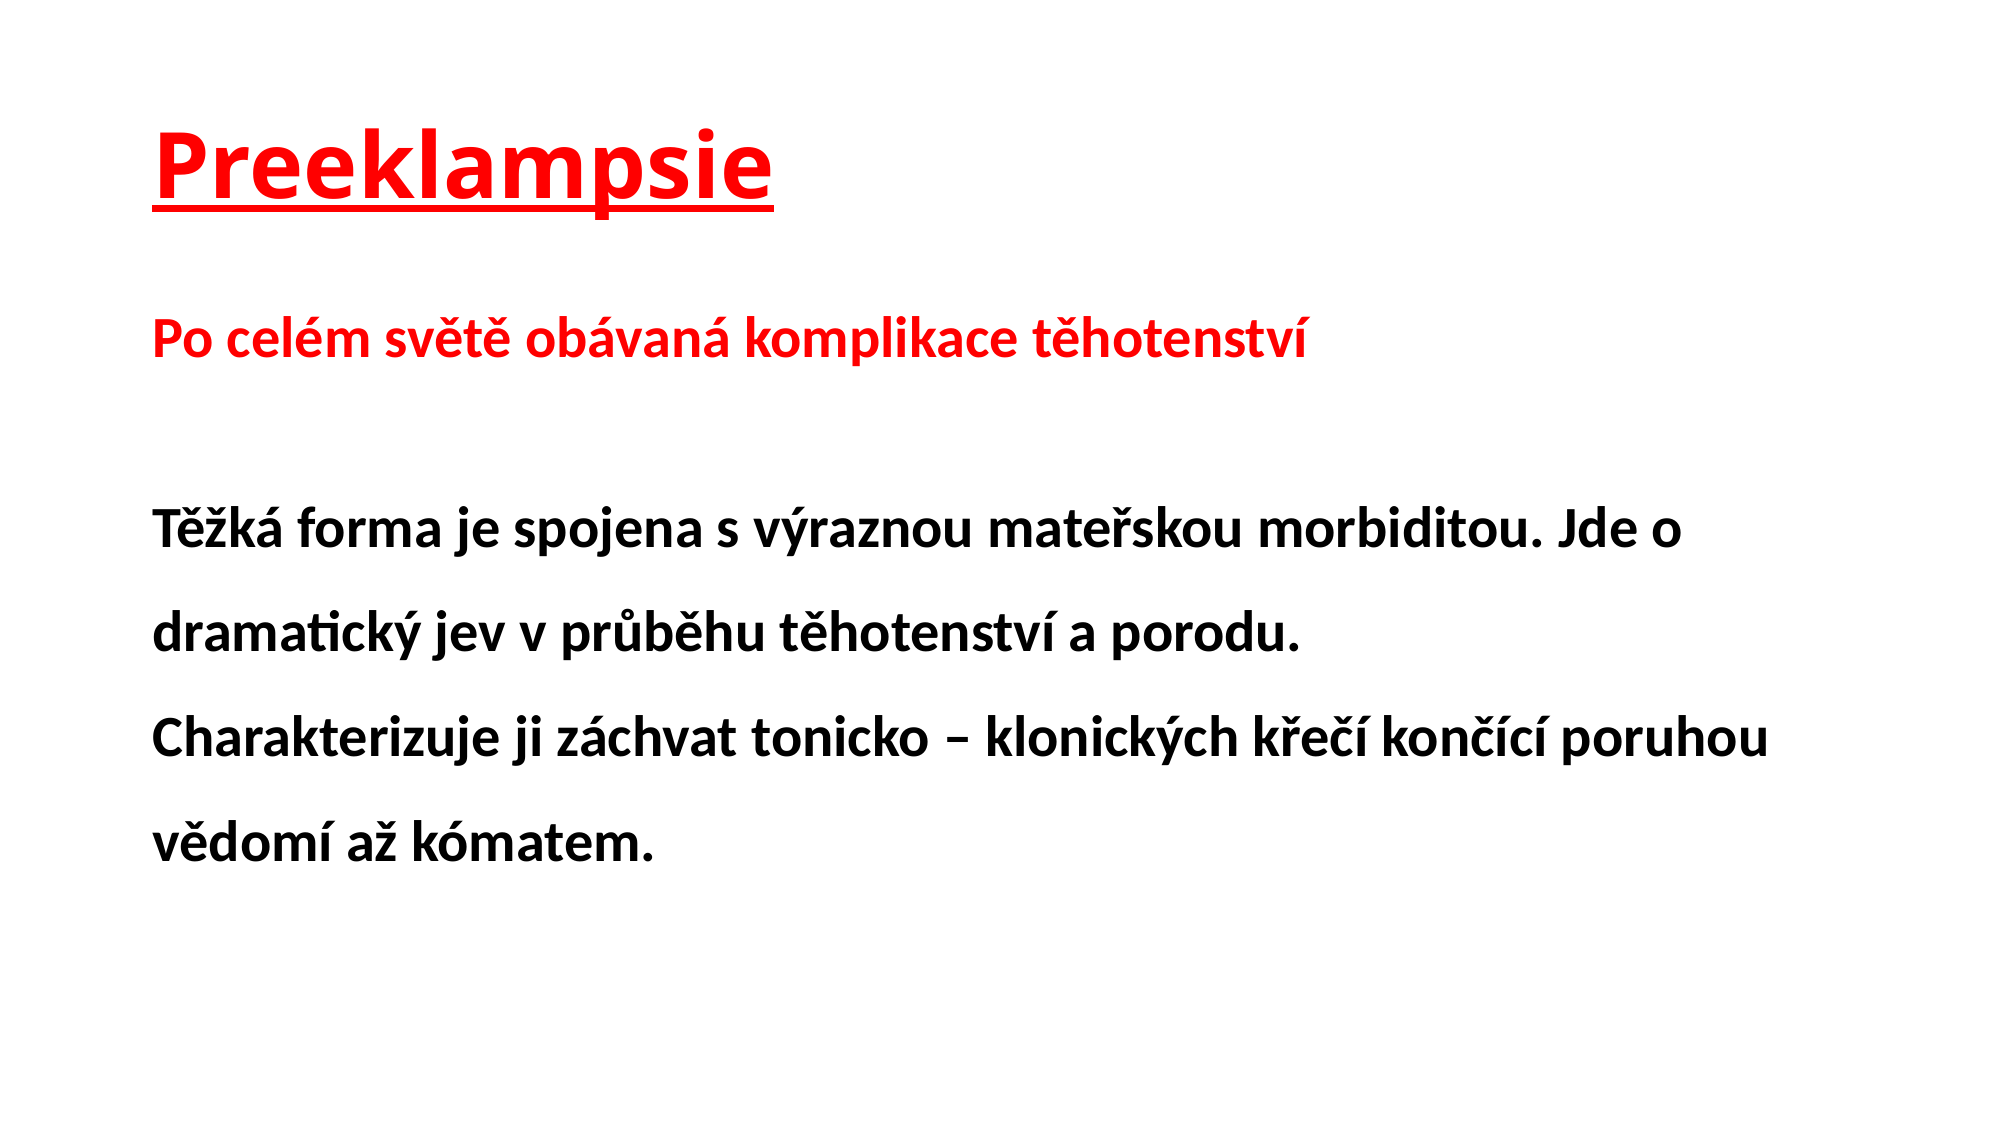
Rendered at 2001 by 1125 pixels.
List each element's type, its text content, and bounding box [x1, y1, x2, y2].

list Po celém světě obávaná komplikace těhotenství Těžká forma je spojena s výraznou mateřskou morbiditou. Jde o dramatický jev v průběhu těhotenství a porodu. Charakterizuje ji záchvat tonicko – klonických křečí končící poruhou vědomí až kómatem. [137, 299, 1863, 1014]
title Preeklampsie [137, 59, 1863, 278]
